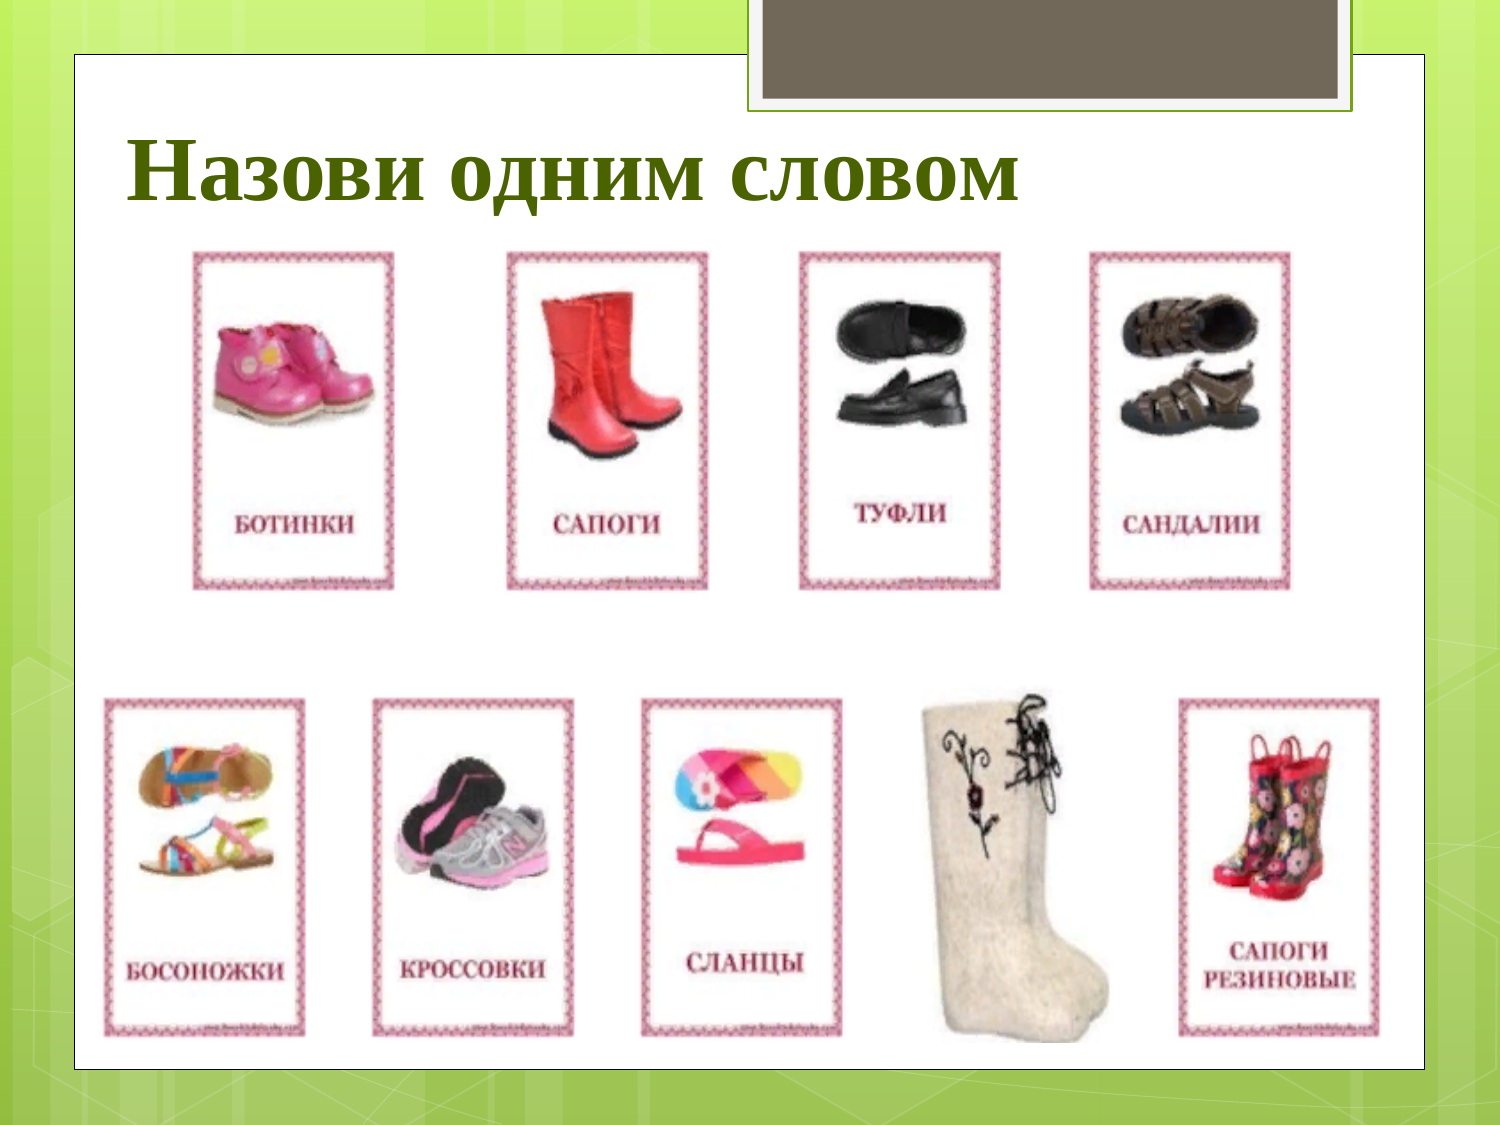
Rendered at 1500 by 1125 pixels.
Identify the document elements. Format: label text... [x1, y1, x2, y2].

text_box Назови одним словом [112, 101, 1341, 227]
picture [88, 241, 1392, 1043]
